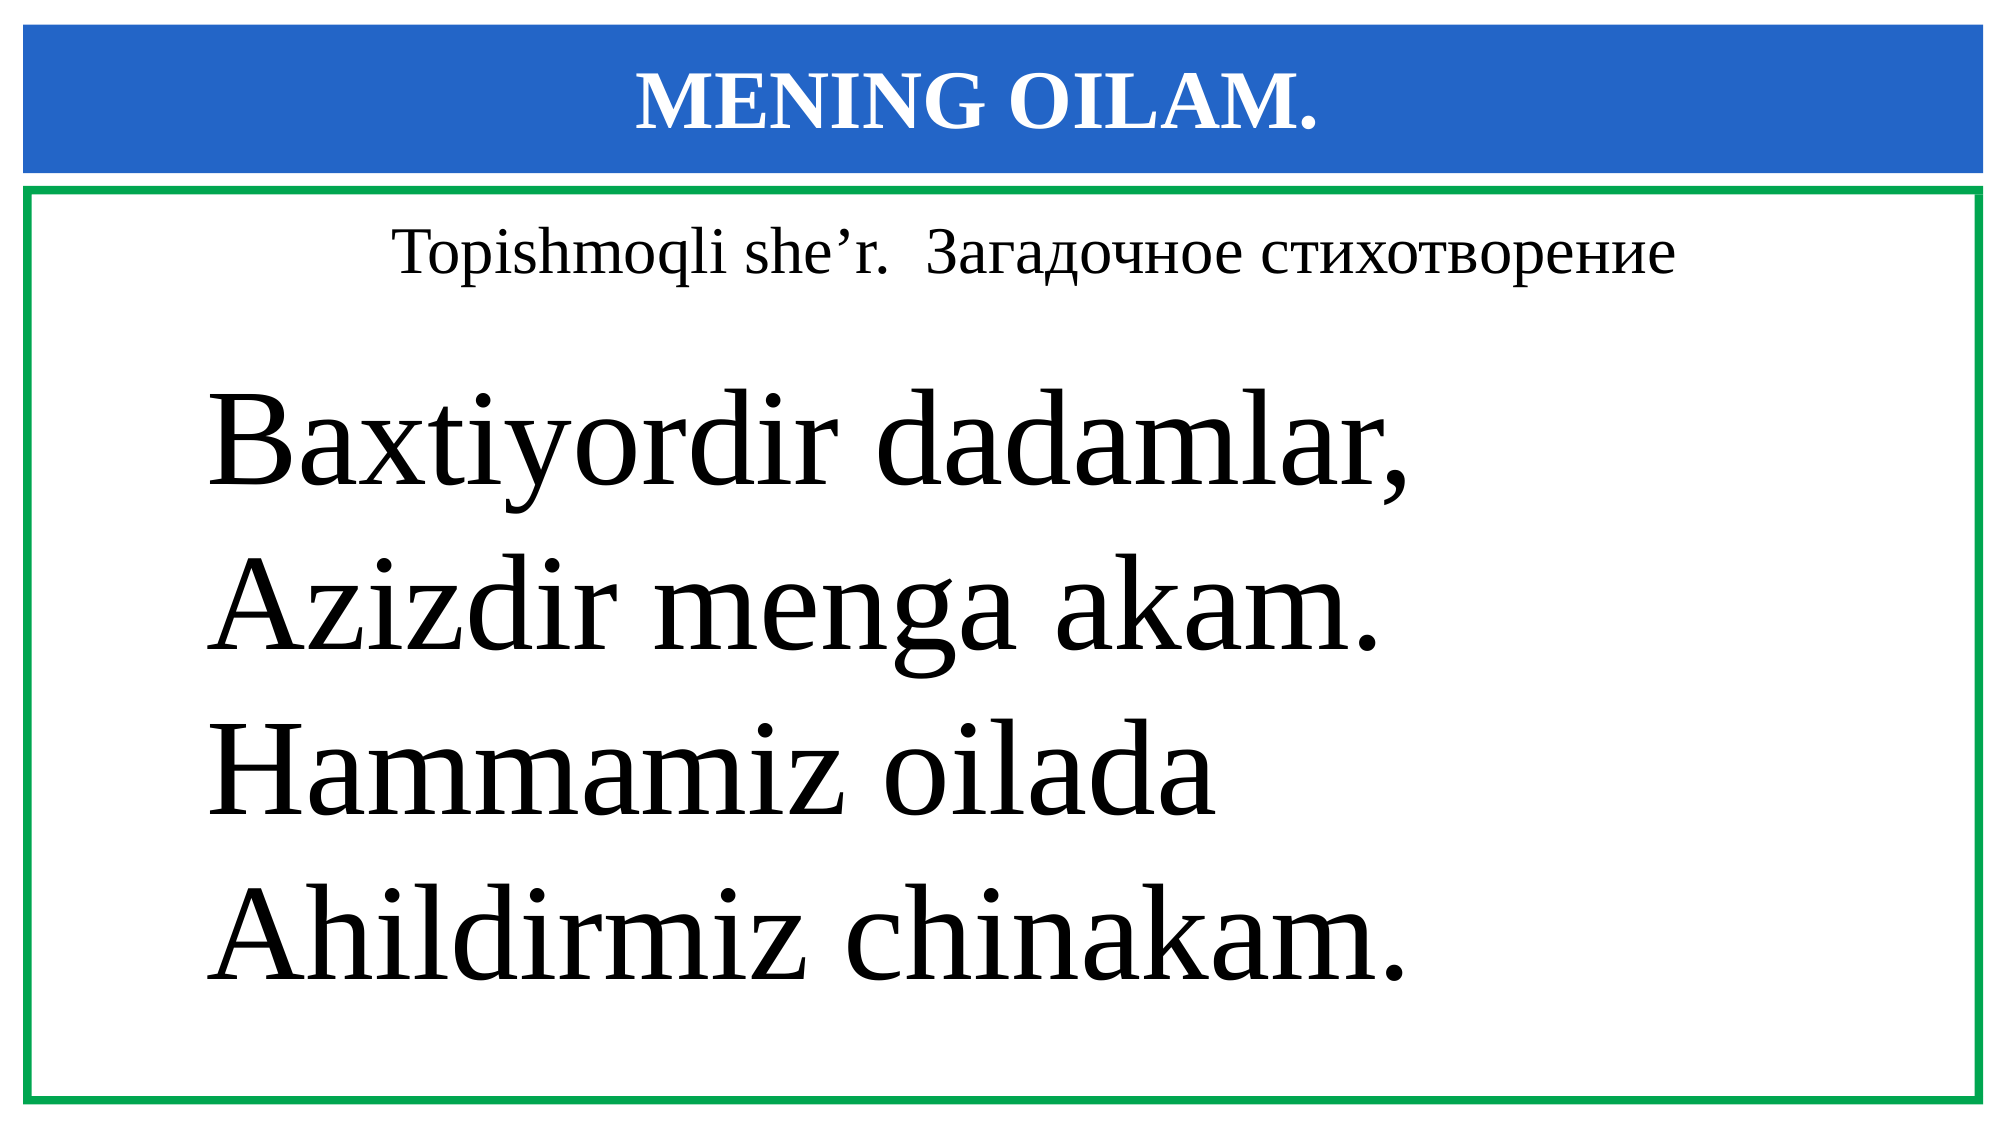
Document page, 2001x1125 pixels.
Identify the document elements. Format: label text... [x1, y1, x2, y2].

text_box Baxtiyordir dadamlar, Azizdir menga akam. Hammamiz oilada Ahildirmiz chinakam. [191, 339, 1832, 1015]
text_box Topishmoqli she’r. Загадочное стихотворение [355, 199, 1697, 294]
title MENING OILAM. [17, 43, 1959, 148]
